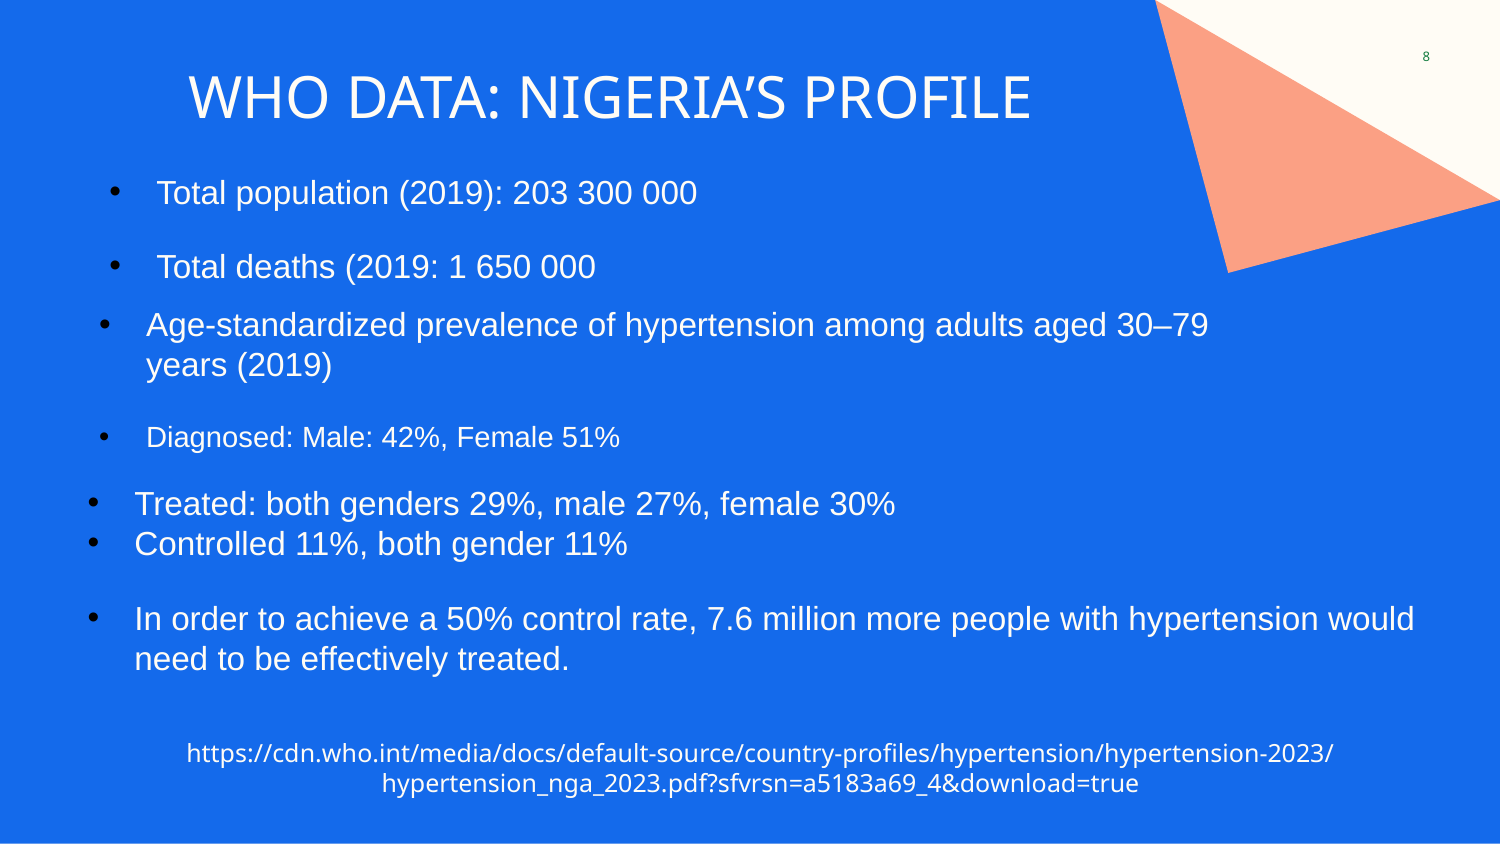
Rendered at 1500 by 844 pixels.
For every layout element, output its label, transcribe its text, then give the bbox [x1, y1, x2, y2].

text_box Treated: both genders 29%, male 27%, female 30% Controlled 11%, both gender 11% In order to achieve a 50% control rate, 7.6 million more people with hypertension would need to be effectively treated. [72, 435, 1446, 685]
text_box https://cdn.who.int/media/docs/default-source/country-profiles/hypertension/hypertension-2023/hypertension_nga_2023.pdf?sfvrsn=a5183a69_4&download=true [22, 722, 1500, 844]
slide_number 8 [1355, 33, 1446, 82]
text_box Age-standardized prevalence of hypertension among adults aged 30–79 years (2019) Diagnosed: Male: 42%, Female 51% [84, 296, 1286, 435]
text_box Total population (2019): 203 300 000 [94, 163, 845, 219]
text_box Total deaths (2019: 1 650 000 [94, 237, 845, 293]
title WHO DATA: NIGERIA’S PROFILE [72, 0, 1149, 146]
